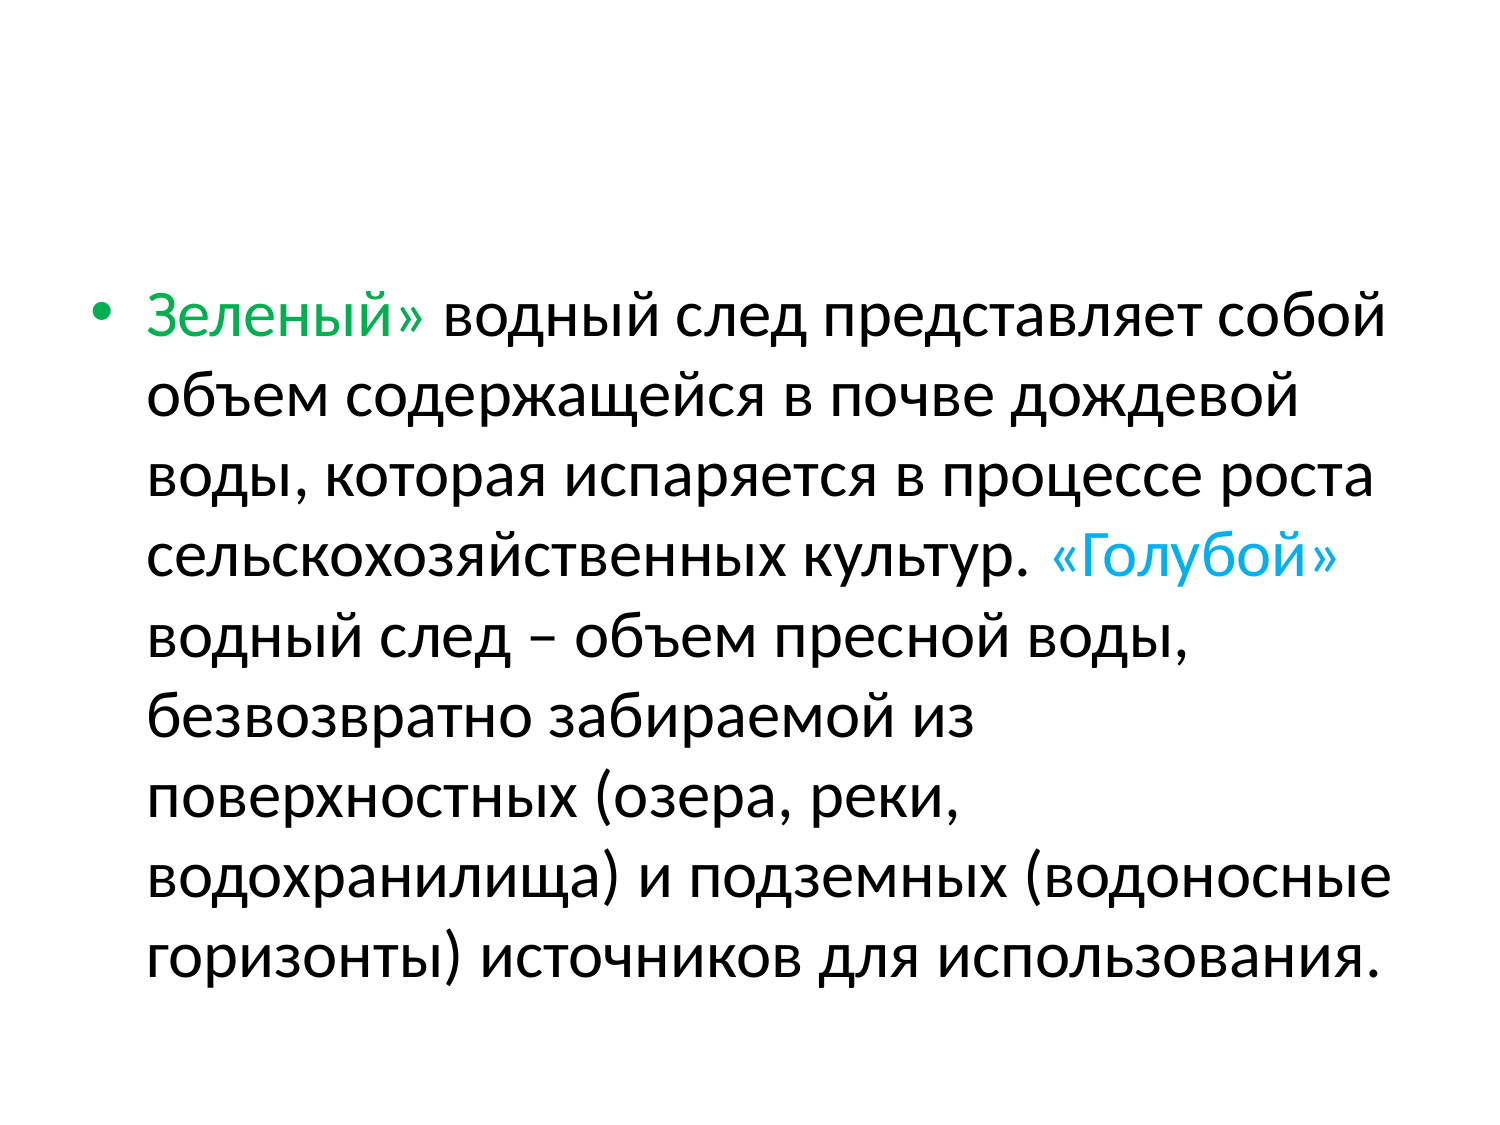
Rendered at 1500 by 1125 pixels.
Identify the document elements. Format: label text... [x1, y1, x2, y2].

list Зеленый» водный след представляет собой объем содержащейся в почве дождевой воды, которая испаряется в процессе роста сельскохозяйственных культур. «Голубой» водный след – объем пресной воды, безвозвратно забираемой из поверхностных (озера, реки, водохранилища) и подземных (водоносные горизонты) источников для использования. [75, 262, 1425, 1005]
